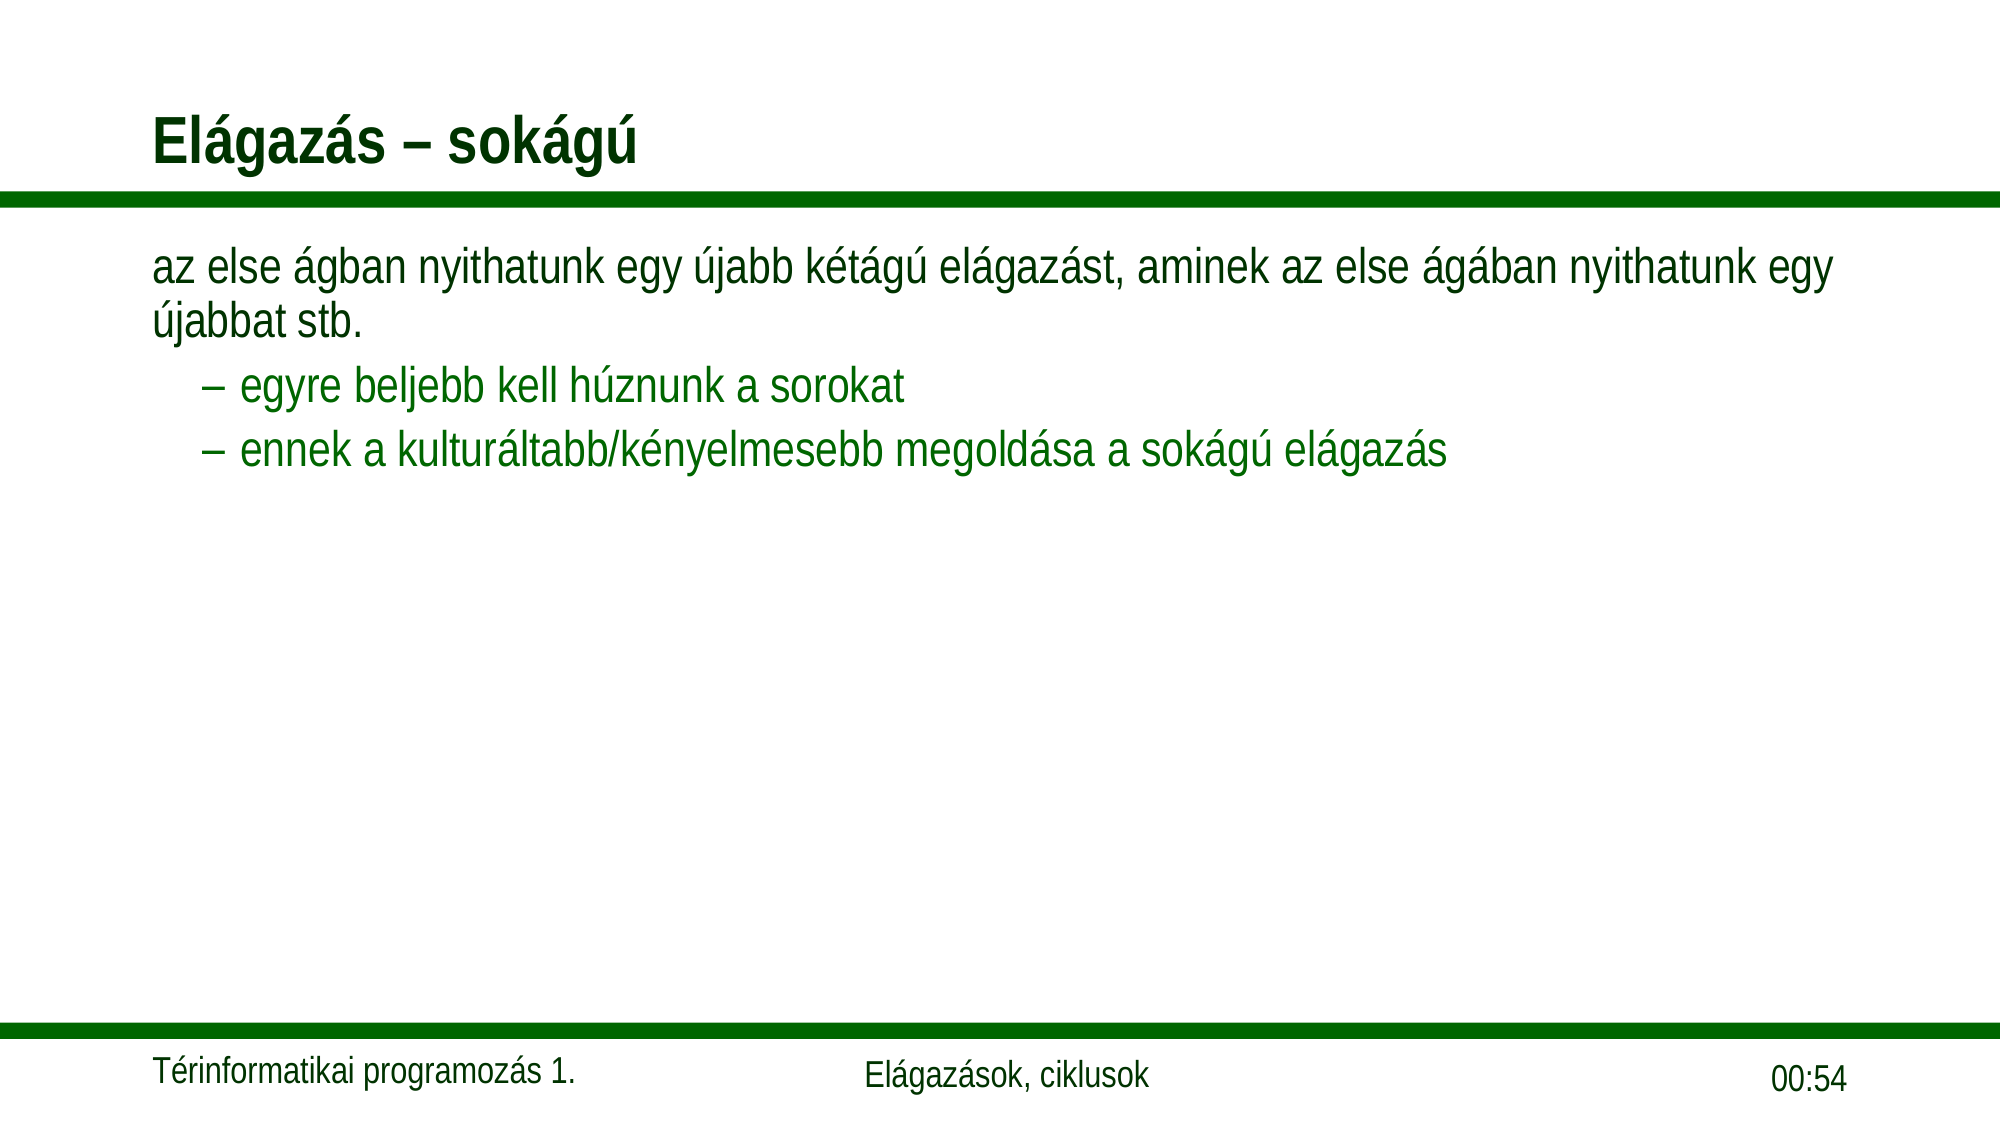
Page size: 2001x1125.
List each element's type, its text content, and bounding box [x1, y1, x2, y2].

title Elágazás – sokágú [137, 28, 1863, 186]
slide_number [1390, 1046, 1863, 1106]
list az else ágban nyithatunk egy újabb kétágú elágazást, aminek az else ágában nyithatunk egy újabbat stb. egyre beljebb kell húznunk a sorokat ennek a kulturáltabb/kényelmesebb megoldása a sokágú elágazás [137, 233, 1863, 1014]
